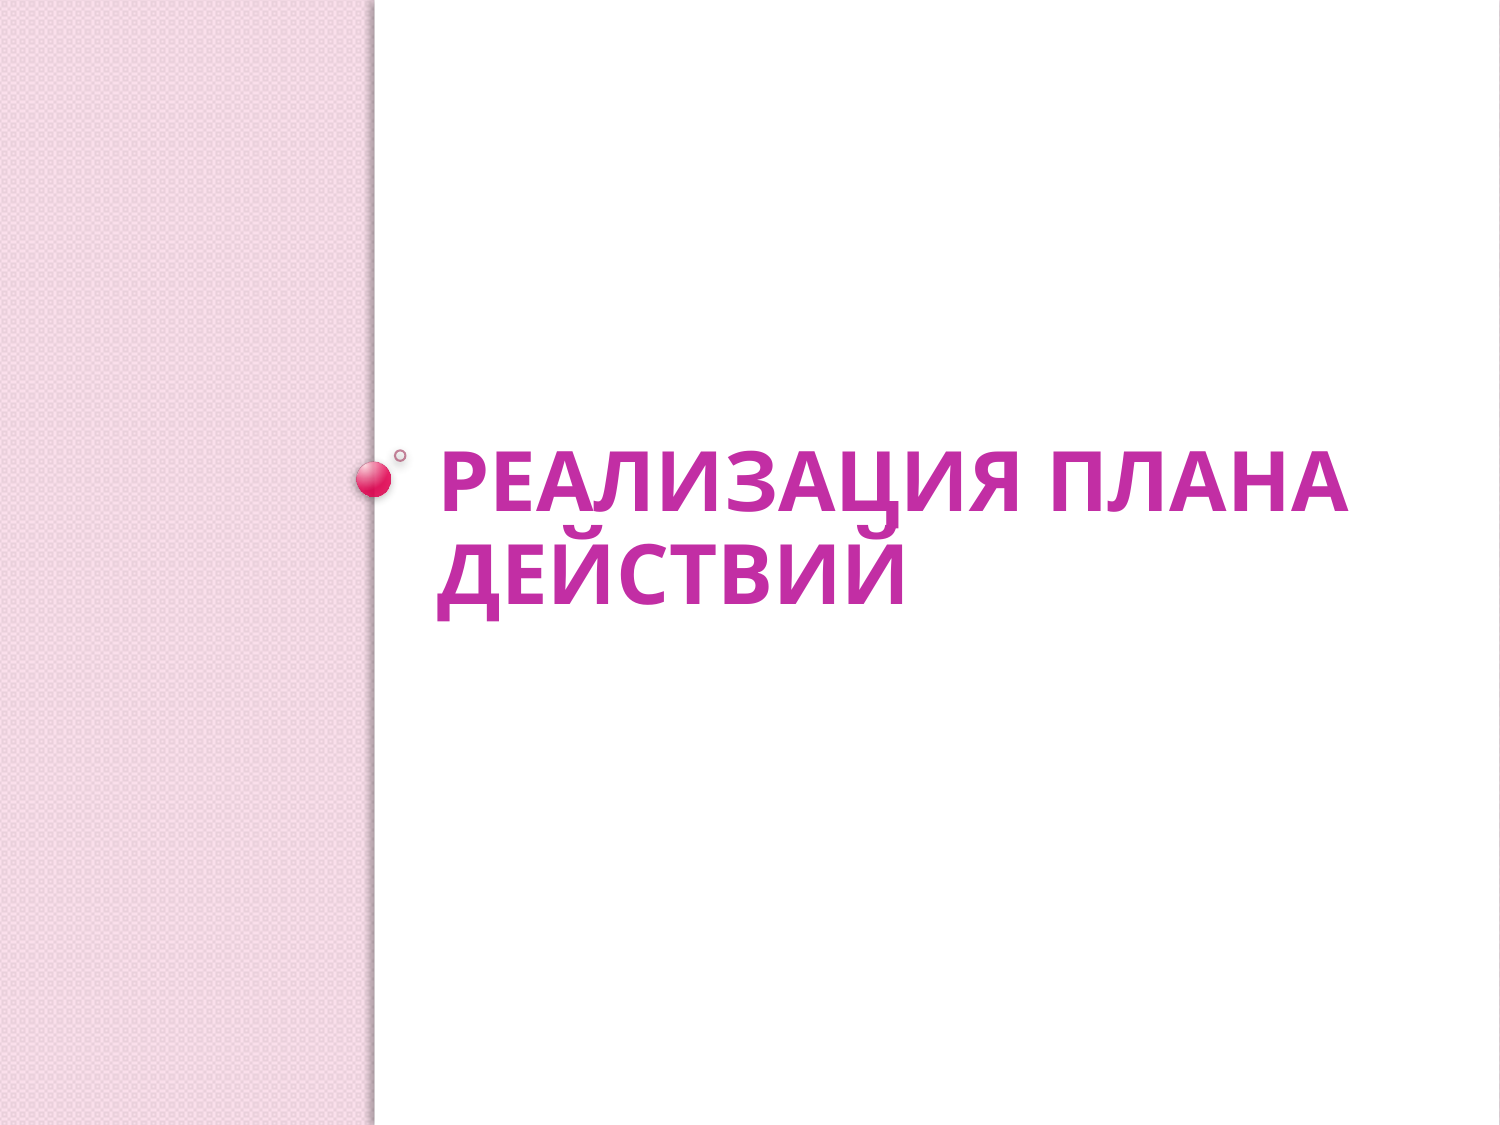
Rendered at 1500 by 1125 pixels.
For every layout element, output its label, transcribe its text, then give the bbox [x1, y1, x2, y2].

title Реализация плана действий [422, 426, 1473, 802]
